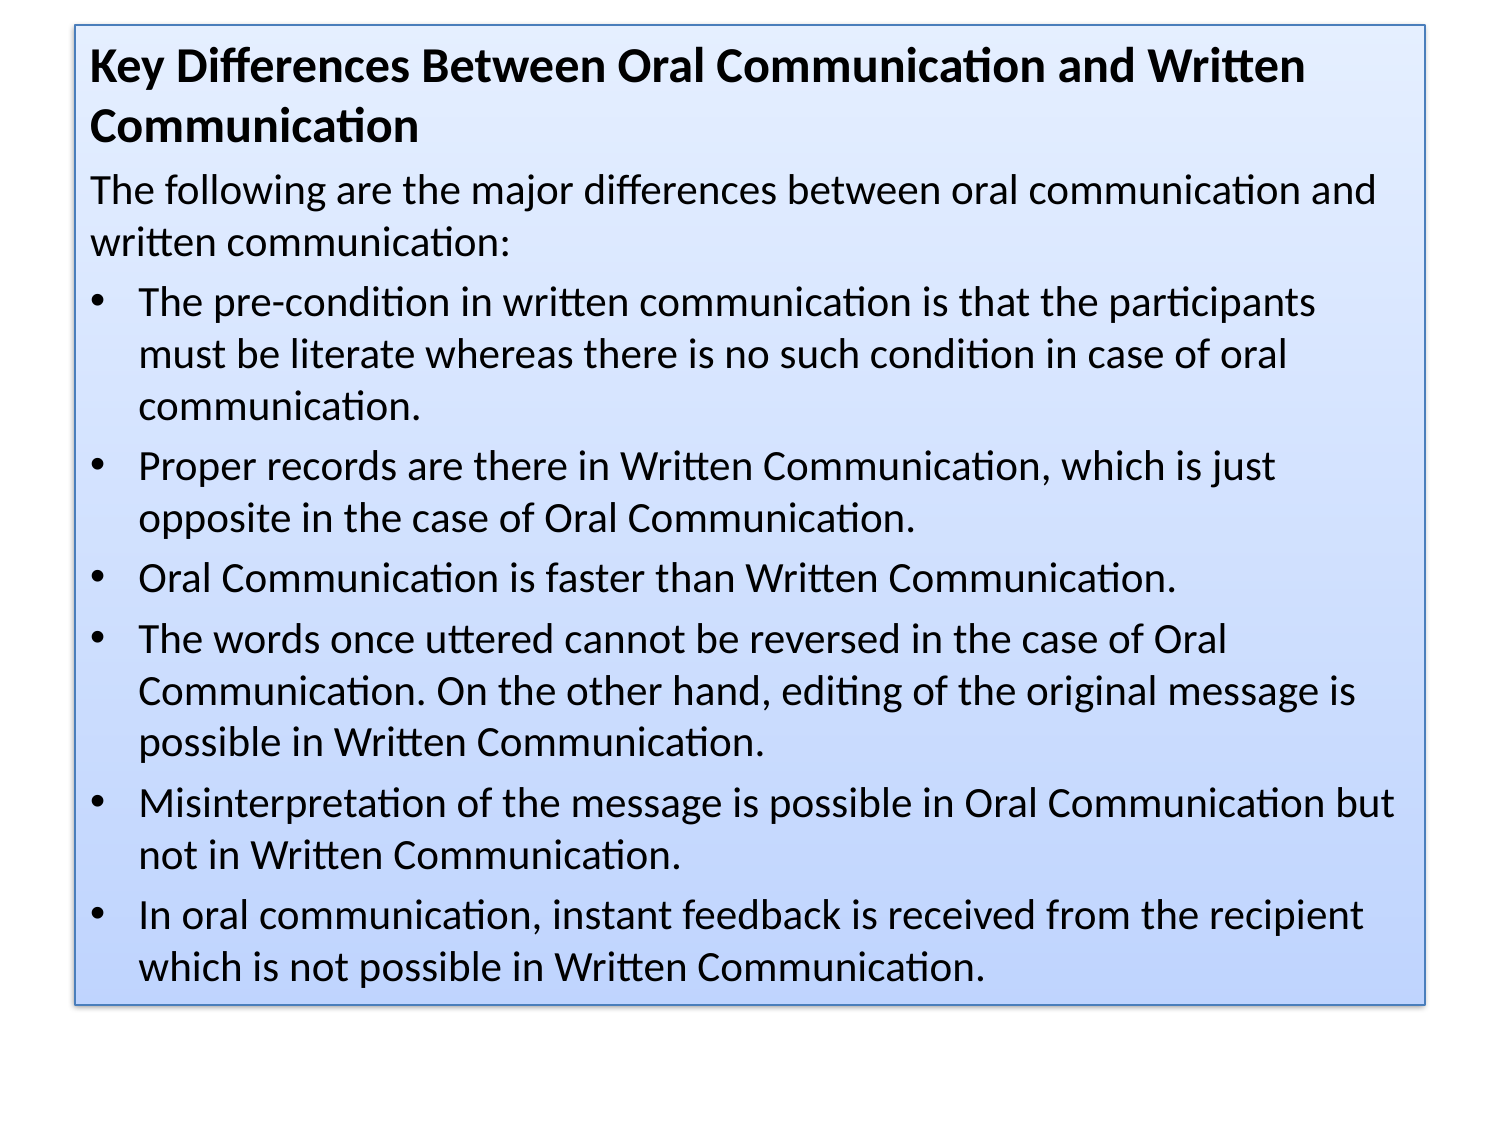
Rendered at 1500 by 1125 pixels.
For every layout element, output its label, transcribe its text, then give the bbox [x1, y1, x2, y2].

list Key Differences Between Oral Communication and Written Communication The following are the major differences between oral communication and written communication: The pre-condition in written communication is that the participants must be literate whereas there is no such condition in case of oral communication. Proper records are there in Written Communication, which is just opposite in the case of Oral Communication. Oral Communication is faster than Written Communication. The words once uttered cannot be reversed in the case of Oral Communication. On the other hand, editing of the original message is possible in Written Communication. Misinterpretation of the message is possible in Oral Communication but not in Written Communication. In oral communication, instant feedback is received from the recipient which is not possible in Written Communication. [74, 24, 1426, 1006]
